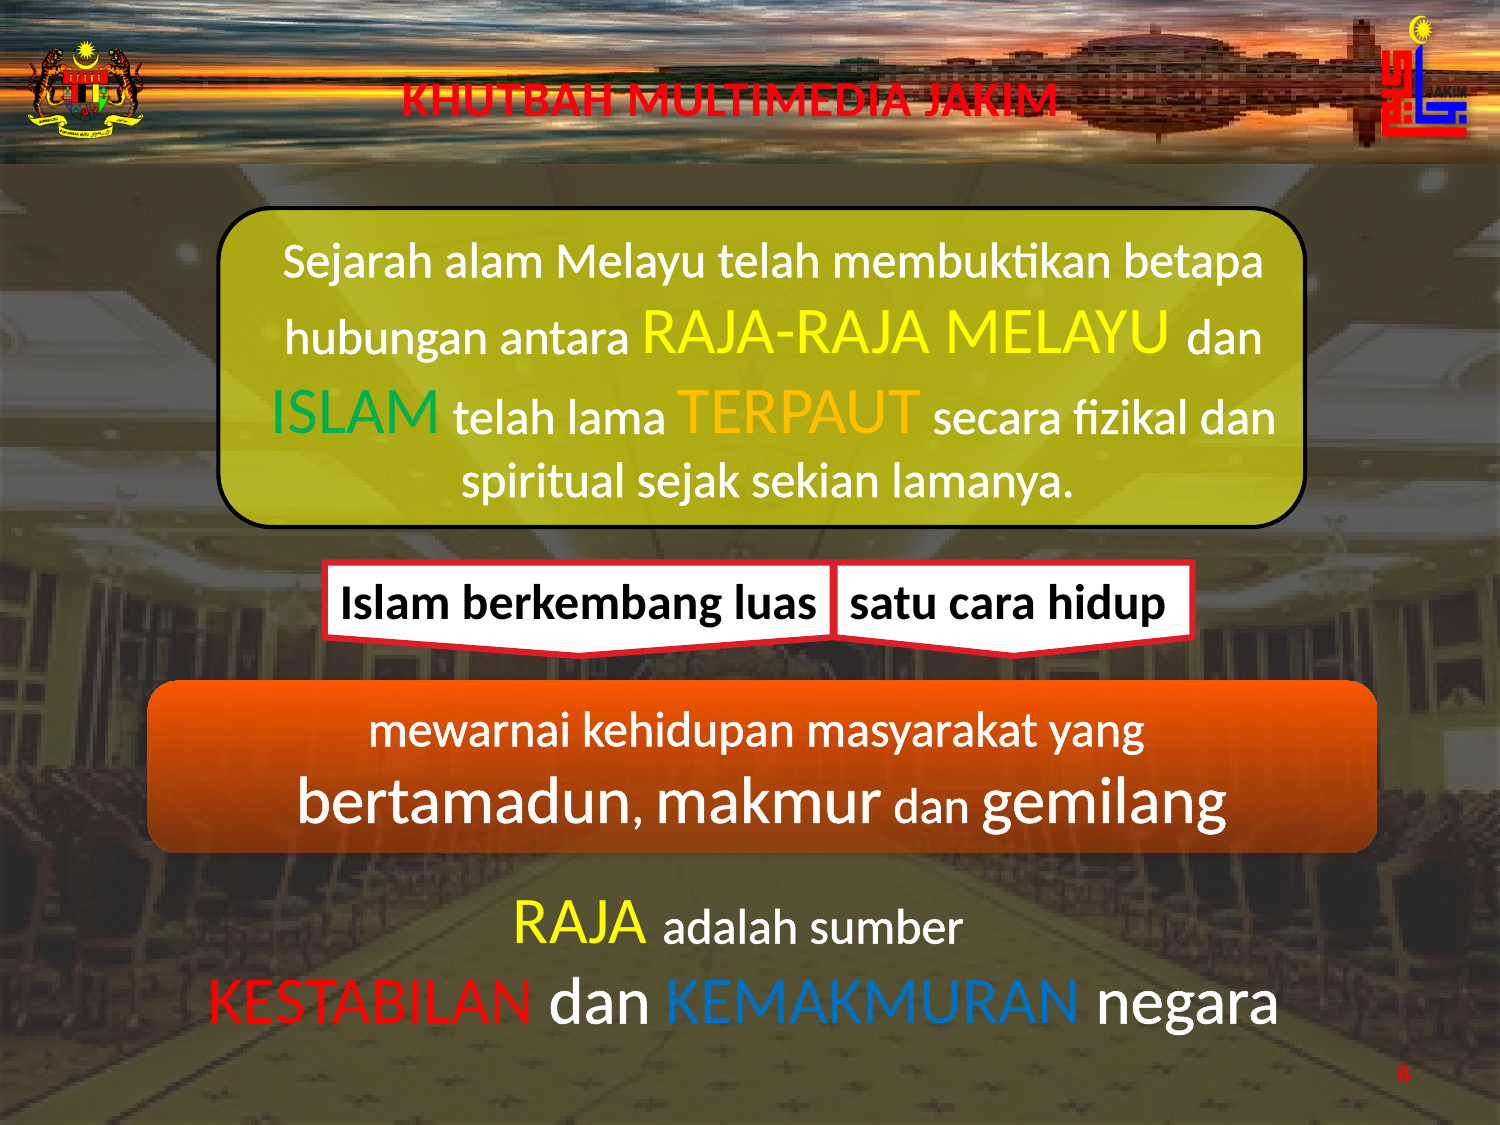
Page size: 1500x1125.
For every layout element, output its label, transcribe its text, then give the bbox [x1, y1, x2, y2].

text_box RAJA adalah sumber KESTABILAN dan KEMAKMURAN negara [53, 869, 1436, 1045]
text_box [234, 515, 1289, 530]
text_box Sejarah alam Melayu telah membuktikan betapa hubungan antara RAJA-RAJA MELAYU dan ISLAM telah lama TERPAUT secara fizikal dan spiritual sejak sekian lamanya. [182, 219, 1365, 515]
text_box Islam berkembang luas [322, 560, 833, 659]
slide_number 8 [1074, 1045, 1425, 1103]
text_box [0, 0, 1500, 165]
text_box [0, 172, 1500, 1125]
text_box satu cara hidup [832, 560, 1195, 659]
text_box mewarnai kehidupan masyarakat yang bertamadun, makmur dan gemilang [147, 680, 1376, 853]
text_box [235, 206, 1288, 219]
